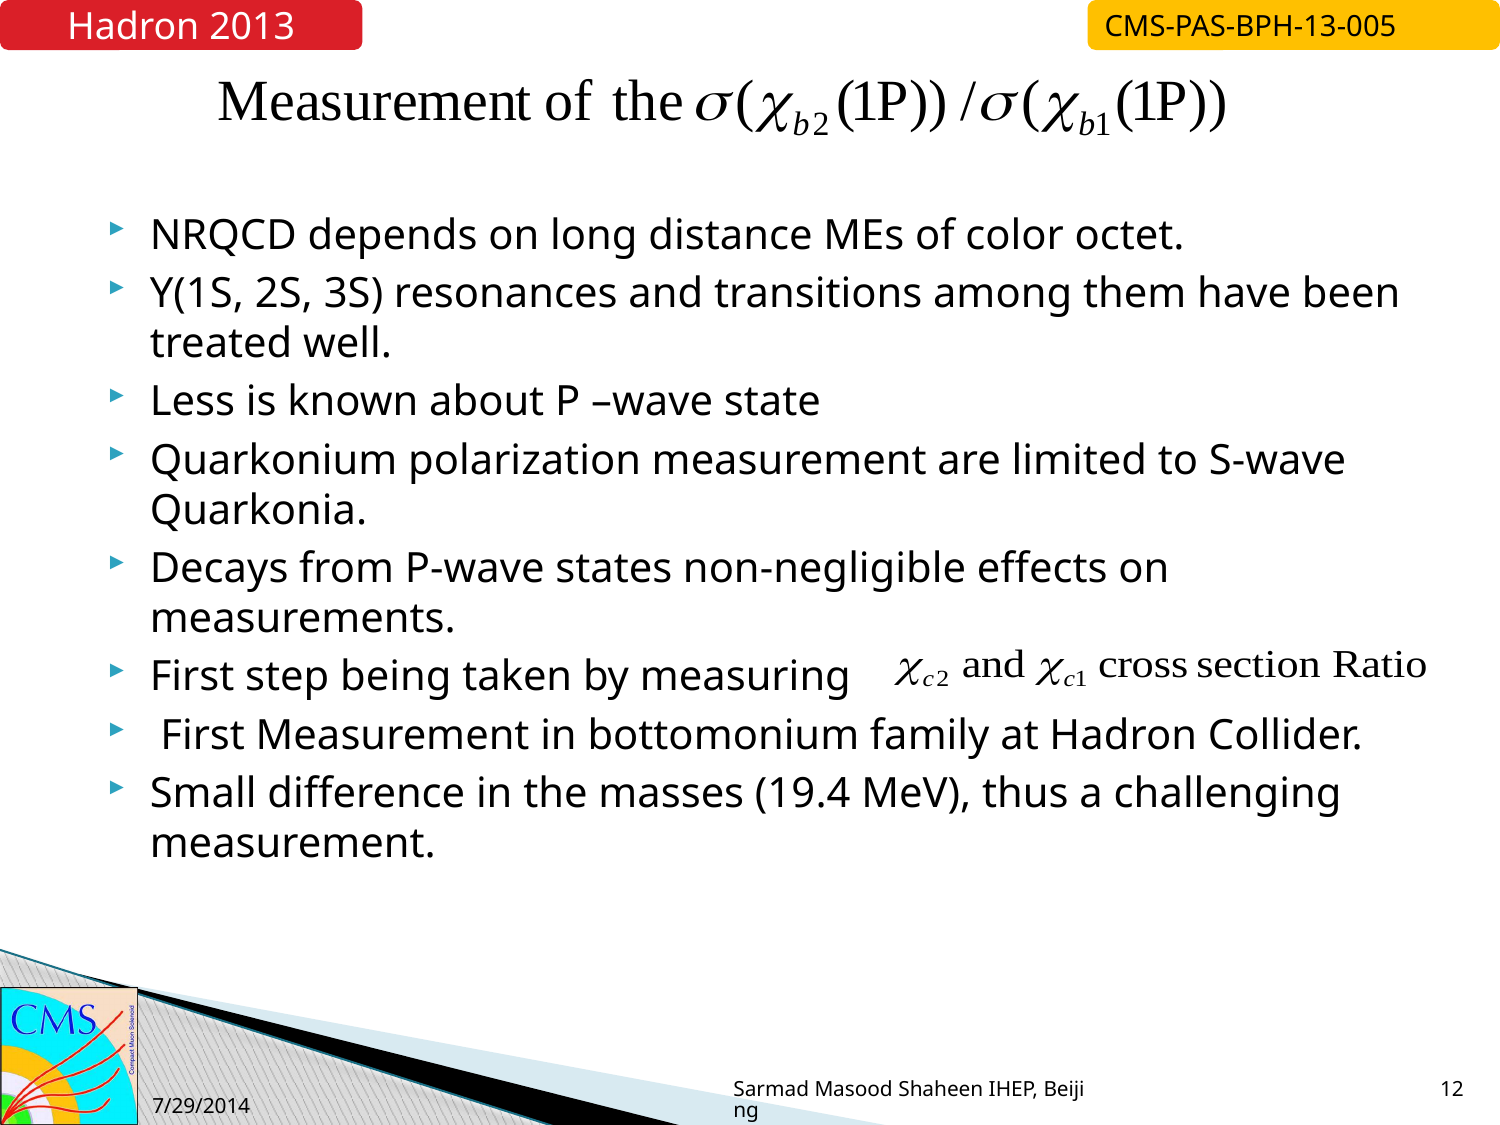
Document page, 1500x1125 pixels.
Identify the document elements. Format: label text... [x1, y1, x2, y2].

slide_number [142, 1065, 363, 1125]
footer Sarmad Masood Shaheen IHEP, Beijing [718, 1051, 1105, 1112]
picture [0, 987, 138, 1125]
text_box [208, 62, 1254, 151]
list NRQCD depends on long distance MEs of color octet. Υ(1S, 2S, 3S) resonances and transitions among them have been treated well. Less is known about P –wave state Quarkonium polarization measurement are limited to S-wave Quarkonia. Decays from P-wave states non-negligible effects on measurements. First step being taken by measuring First Measurement in bottomonium family at Hadron Collider. Small difference in the masses (19.4 MeV), thus a challenging measurement. [75, 200, 1425, 1005]
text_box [674, 544, 826, 581]
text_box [887, 637, 1438, 698]
text_box Hadron 2013 [0, 0, 367, 55]
slide_number 12 [1418, 1051, 1479, 1112]
text_box CMS-PAS-BPH-13-005 [1082, 0, 1500, 55]
